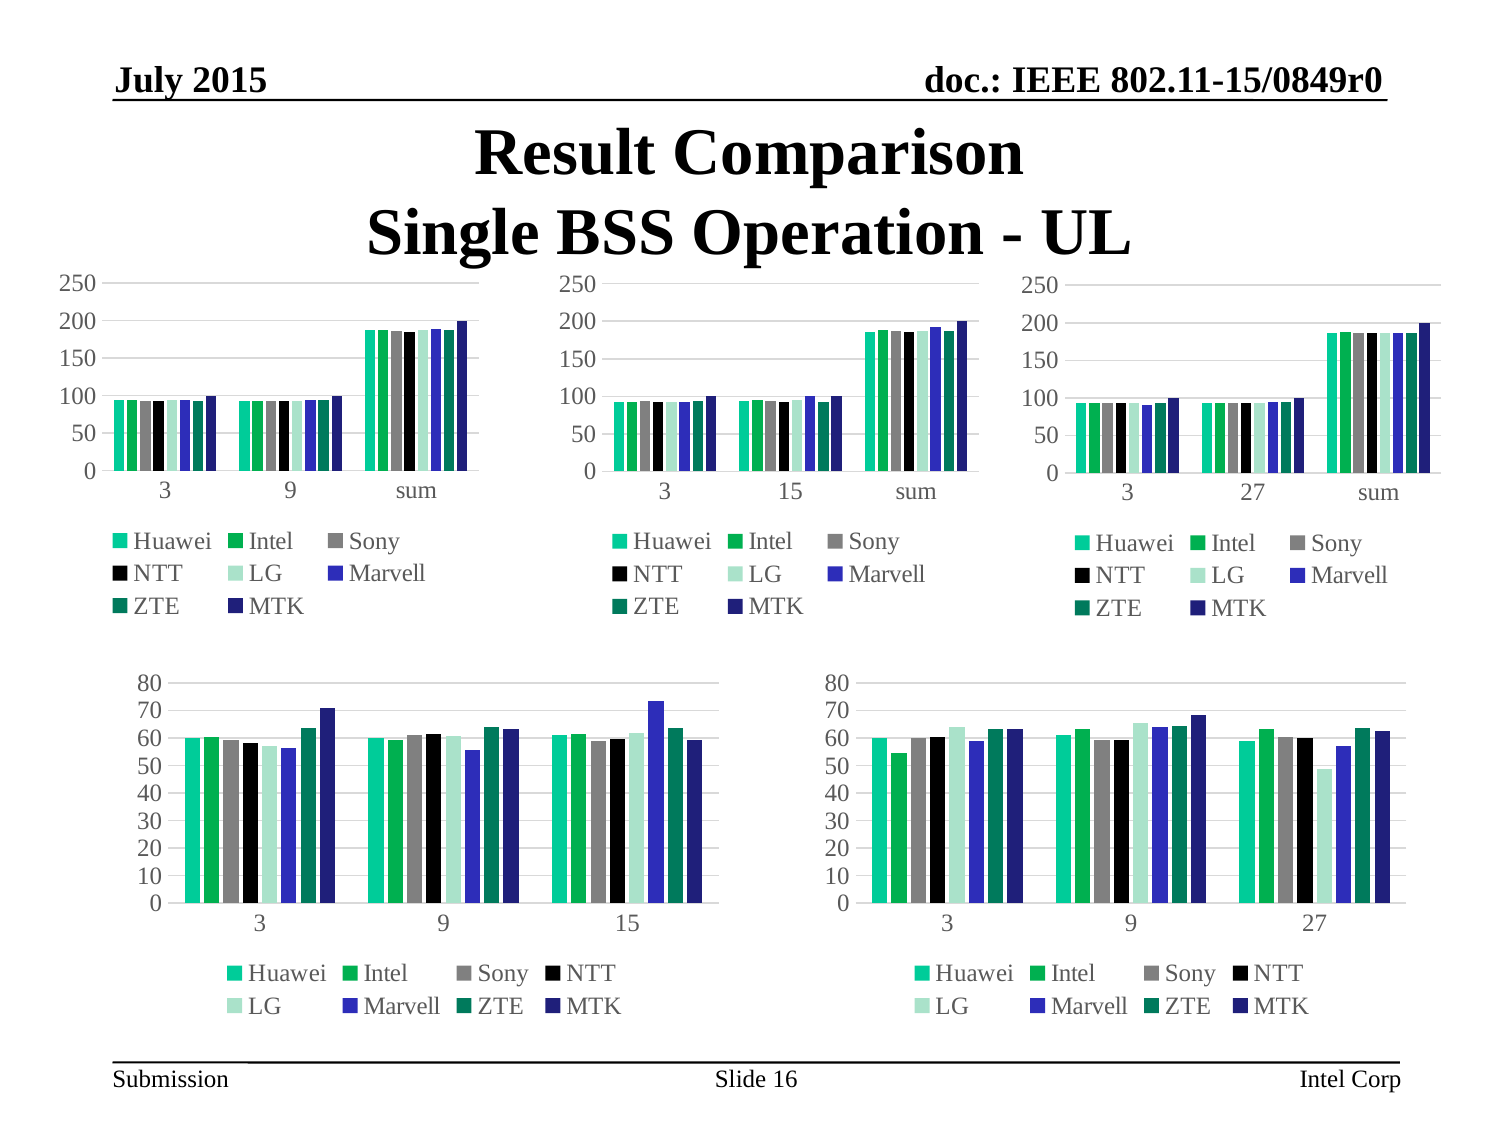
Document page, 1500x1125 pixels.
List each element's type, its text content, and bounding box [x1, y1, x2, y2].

slide_number Slide 16 [712, 1061, 800, 1093]
footer Intel Corp [1297, 1061, 1402, 1093]
title Result Comparison Single BSS Operation - UL [112, 112, 1388, 263]
chart [549, 262, 988, 626]
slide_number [114, 54, 270, 101]
chart [812, 662, 1419, 1026]
chart [1012, 264, 1451, 628]
chart [124, 662, 732, 1026]
chart [49, 262, 488, 626]
